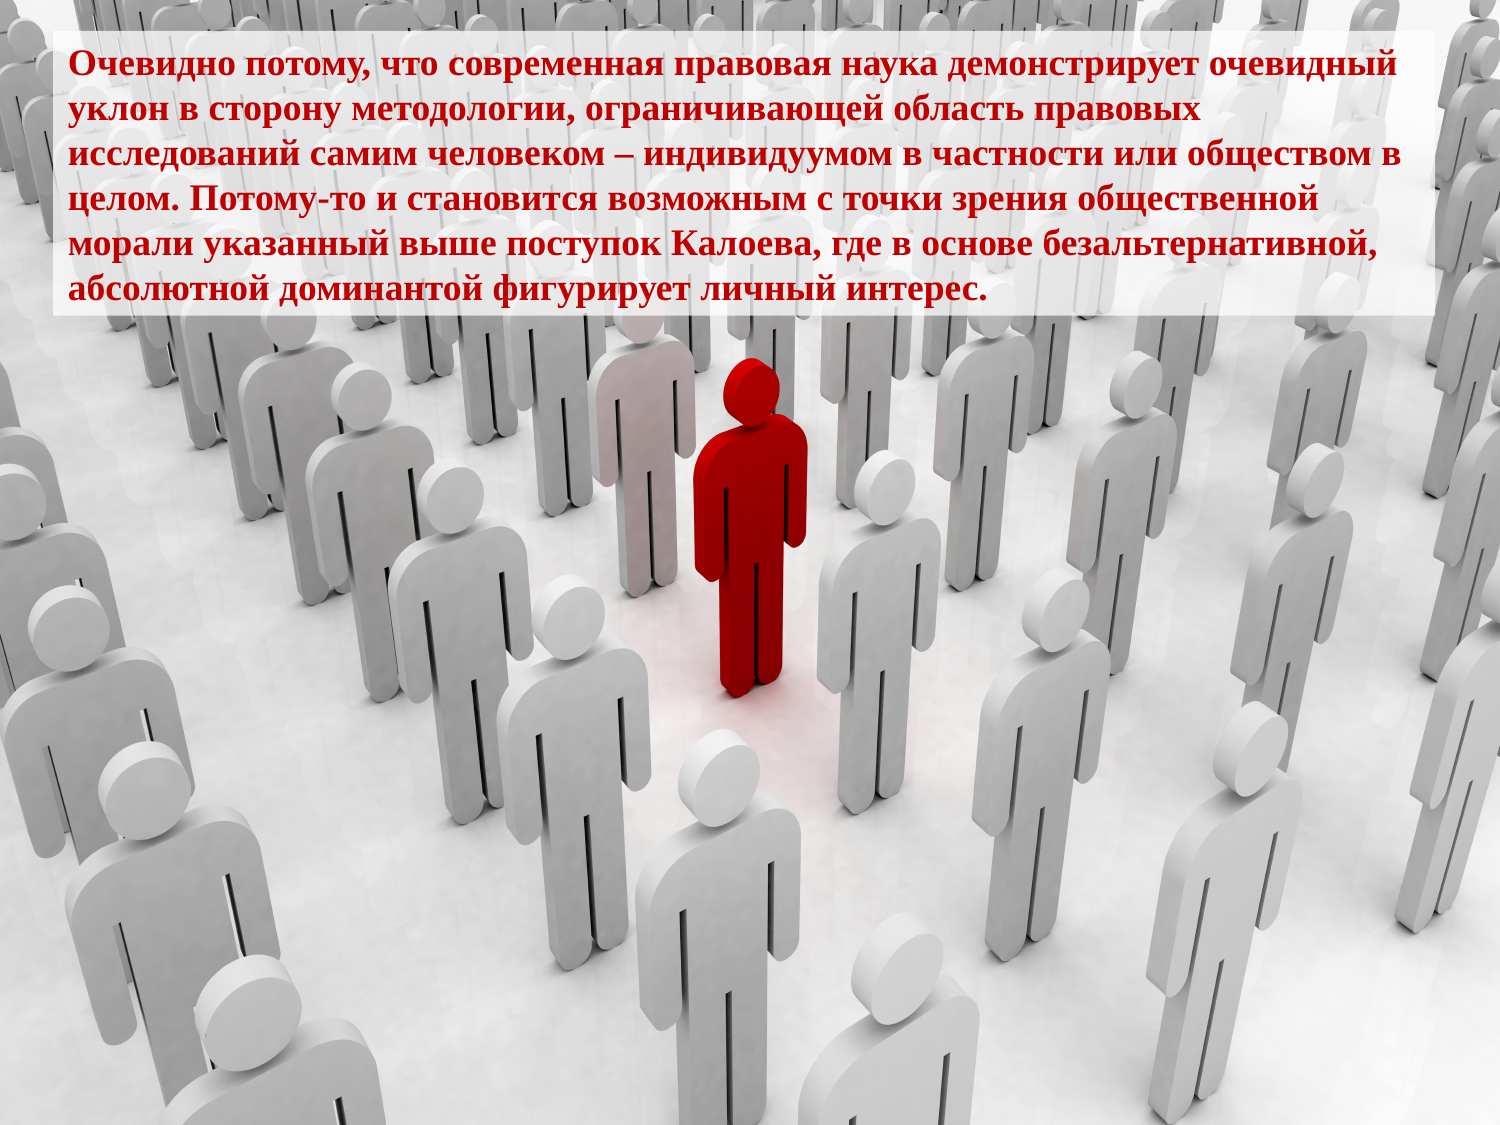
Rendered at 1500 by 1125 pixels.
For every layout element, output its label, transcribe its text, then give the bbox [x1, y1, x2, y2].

text_box Очевидно потому, что современная правовая наука демонстрирует очевидный уклон в сторону методологии, ограничивающей область правовых исследований самим человеком – индивидуумом в частности или обществом в целом. Потому-то и становится возможным с точки зрения общественной морали указанный выше поступок Калоева, где в основе безальтернативной, абсолютной доминантой фигурирует личный интерес. [53, 30, 1436, 316]
picture [0, 0, 1500, 1125]
